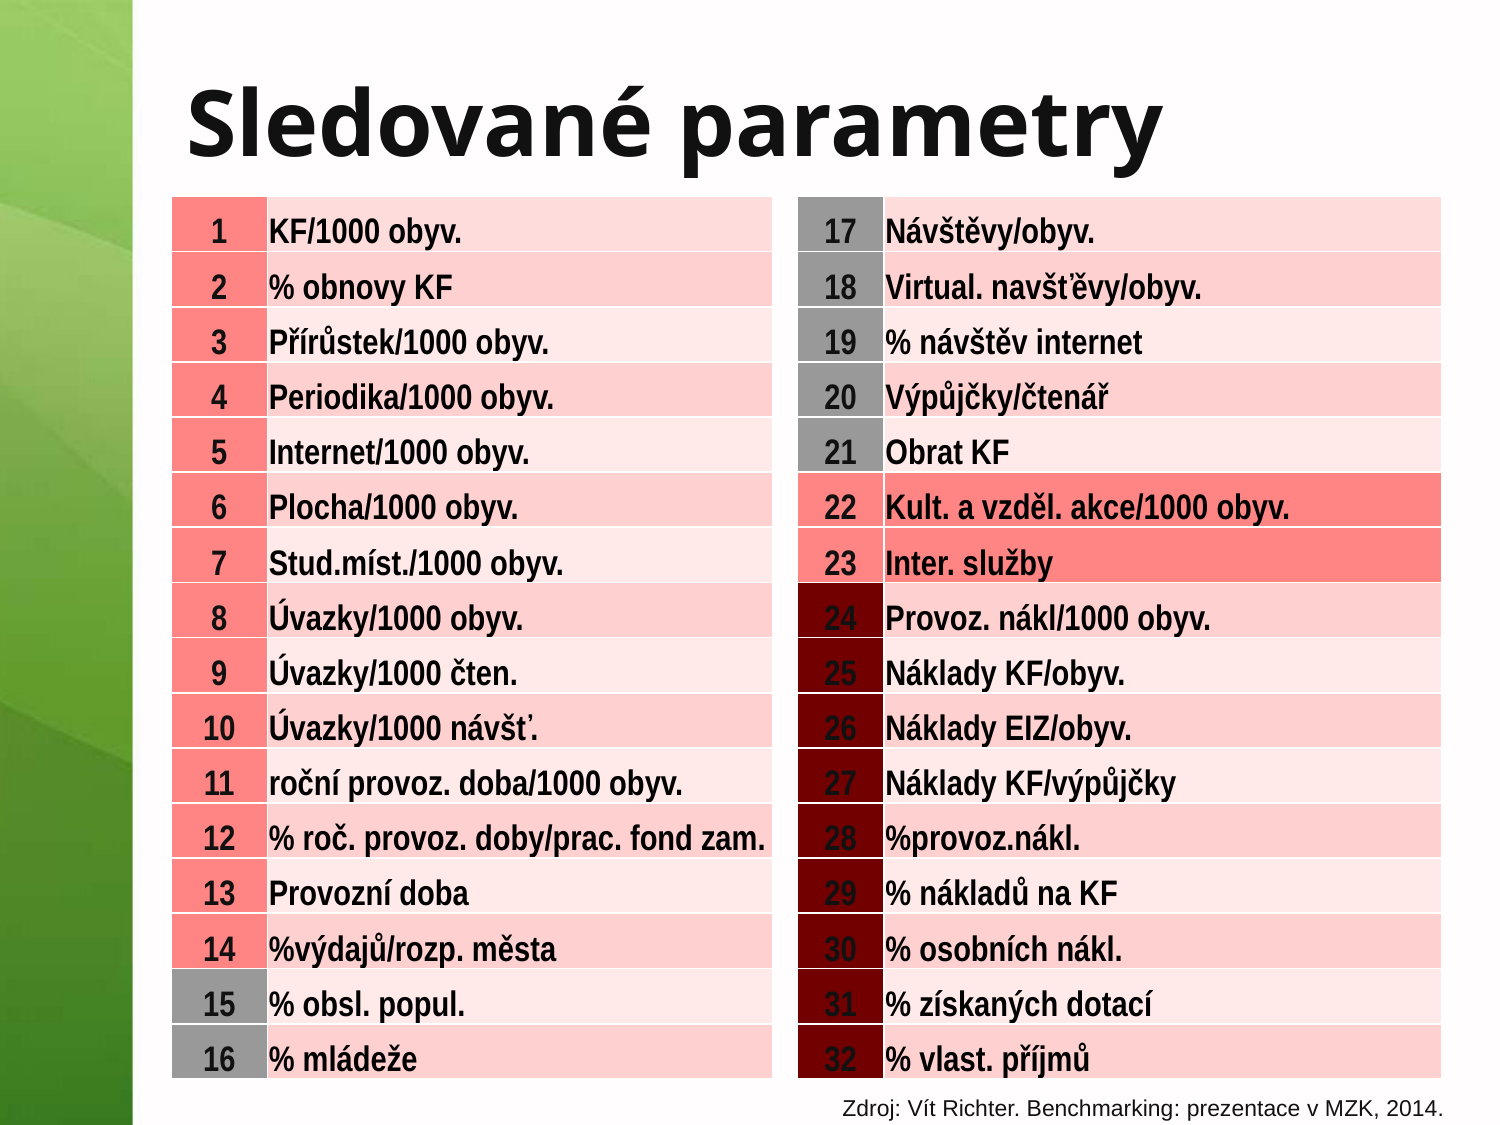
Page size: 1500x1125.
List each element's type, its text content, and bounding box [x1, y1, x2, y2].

table_cell 25 [798, 638, 883, 692]
table_cell 29 [798, 859, 883, 912]
table_cell Provozní doba [268, 859, 772, 912]
table_cell % návštěv internet [885, 308, 1441, 361]
table_cell 28 [798, 804, 883, 857]
table_cell 7 [172, 528, 267, 582]
table_cell 9 [172, 638, 267, 692]
table_cell % mládeže [268, 1025, 772, 1078]
picture [0, 0, 1500, 1125]
table_cell % získaných dotací [885, 969, 1441, 1023]
table_cell Výpůjčky/čtenář [885, 363, 1441, 416]
table_cell roční provoz. doba/1000 obyv. [268, 749, 772, 802]
table_cell %výdajů/rozp. města [268, 914, 772, 968]
table_cell % roč. provoz. doby/prac. fond zam. [268, 804, 772, 857]
table_cell Úvazky/1000 návšť. [268, 694, 772, 747]
table_cell 20 [798, 363, 883, 416]
table_cell 27 [798, 749, 883, 802]
table_cell Obrat KF [885, 418, 1441, 471]
table_cell % obnovy KF [268, 252, 772, 306]
title Sledované parametry [171, 78, 1447, 162]
table_cell Úvazky/1000 obyv. [268, 583, 772, 637]
table_cell Náklady EIZ/obyv. [885, 694, 1441, 747]
table_cell % nákladů na KF [885, 859, 1441, 912]
table_cell Plocha/1000 obyv. [268, 473, 772, 526]
table_cell 19 [798, 308, 883, 361]
table_cell 16 [172, 1025, 267, 1078]
table_header 1 [172, 197, 267, 251]
table_cell % obsl. popul. [268, 969, 772, 1023]
table_cell 6 [172, 473, 267, 526]
table_cell 10 [172, 694, 267, 747]
table_cell Provoz. nákl/1000 obyv. [885, 583, 1441, 637]
table_cell Přírůstek/1000 obyv. [268, 308, 772, 361]
table_cell Úvazky/1000 čten. [268, 638, 772, 692]
table_cell 8 [172, 583, 267, 637]
table_cell 26 [798, 694, 883, 747]
table_cell 21 [798, 418, 883, 471]
table_cell 13 [172, 859, 267, 912]
table_cell 11 [172, 749, 267, 802]
table_cell 23 [798, 528, 883, 582]
table_cell Inter. služby [885, 528, 1441, 582]
table_cell %provoz.nákl. [885, 804, 1441, 857]
table_cell 18 [798, 252, 883, 306]
table_cell Kult. a vzděl. akce/1000 obyv. [885, 473, 1441, 526]
table_cell 14 [172, 914, 267, 968]
table_cell % osobních nákl. [885, 914, 1441, 968]
table_header Návštěvy/obyv. [885, 197, 1441, 251]
table_cell Internet/1000 obyv. [268, 418, 772, 471]
table_cell 30 [798, 914, 883, 968]
text_box Zdroj: Vít Richter. Benchmarking: prezentace v MZK, 2014. [797, 1086, 1459, 1125]
table_cell 22 [798, 473, 883, 526]
table_cell 32 [798, 1025, 883, 1078]
table_cell 3 [172, 308, 267, 361]
table_cell 31 [798, 969, 883, 1023]
table_cell 2 [172, 252, 267, 306]
table_cell 15 [172, 969, 267, 1023]
table_cell % vlast. příjmů [885, 1025, 1441, 1078]
table_cell 5 [172, 418, 267, 471]
table_cell Stud.míst./1000 obyv. [268, 528, 772, 582]
table_cell Náklady KF/obyv. [885, 638, 1441, 692]
table_cell 24 [798, 583, 883, 637]
table_cell Náklady KF/výpůjčky [885, 749, 1441, 802]
table_header 17 [798, 197, 883, 251]
table_cell Periodika/1000 obyv. [268, 363, 772, 416]
table_cell 12 [172, 804, 267, 857]
table_cell 4 [172, 363, 267, 416]
table_header KF/1000 obyv. [268, 197, 772, 251]
table_cell Virtual. navšťěvy/obyv. [885, 252, 1441, 306]
